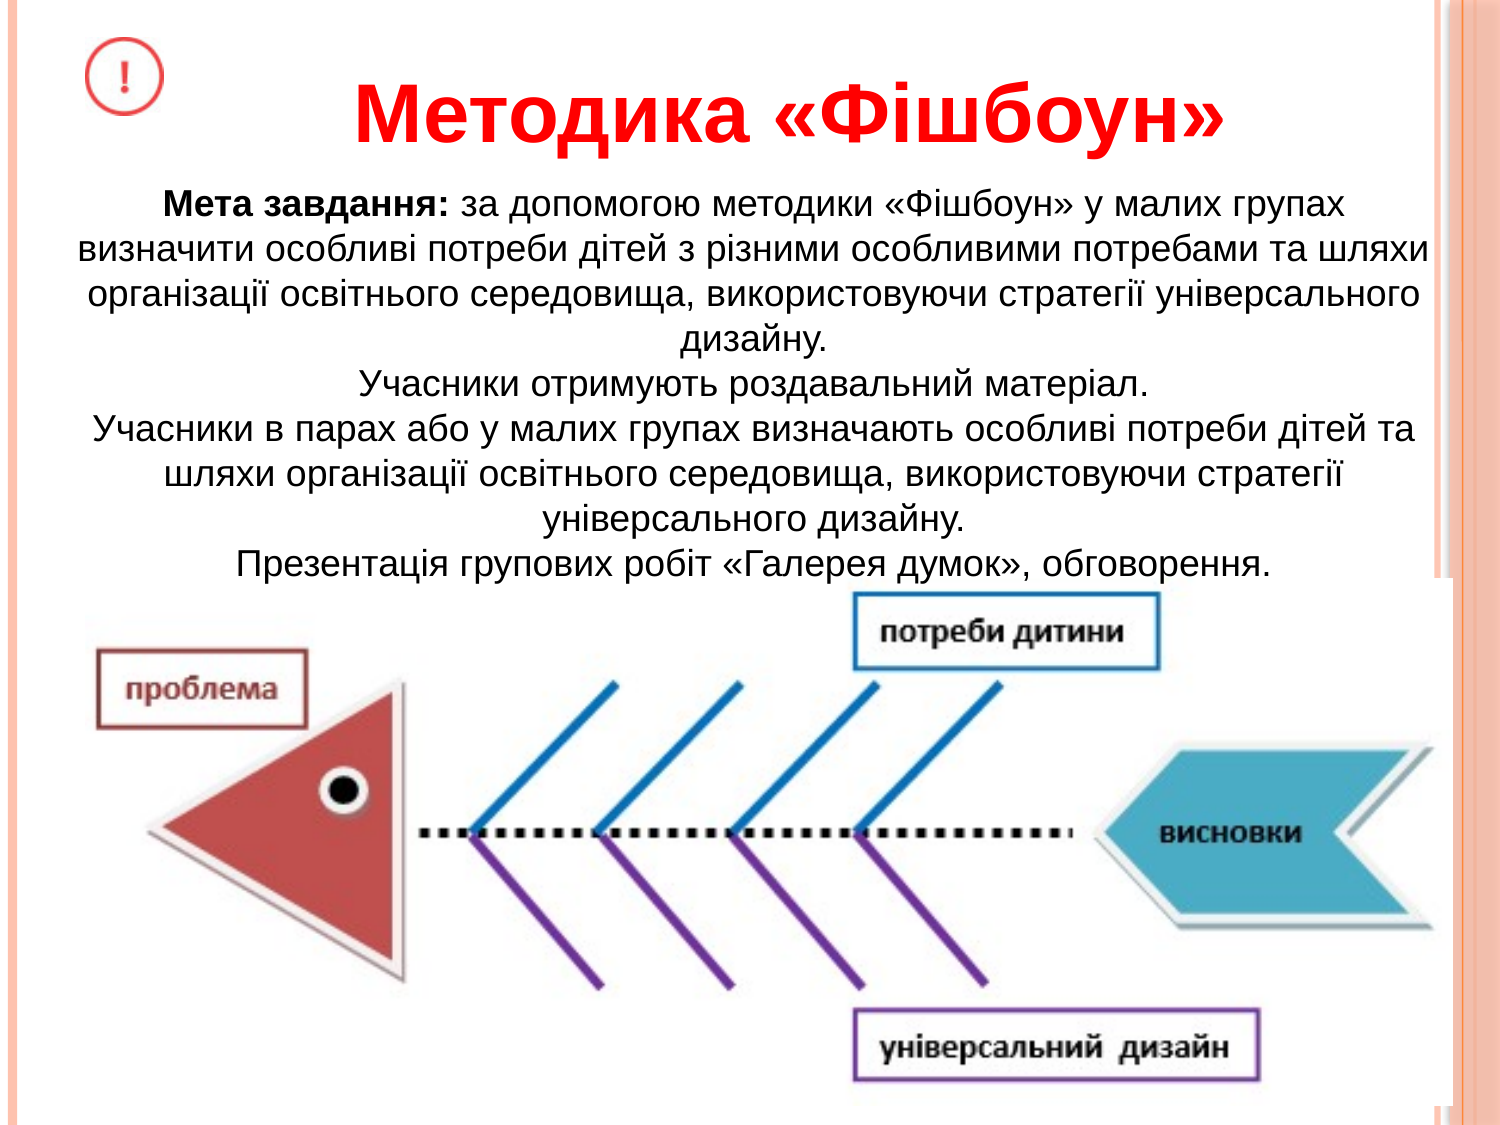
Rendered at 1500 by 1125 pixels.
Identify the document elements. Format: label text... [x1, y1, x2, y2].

picture [84, 36, 164, 117]
picture [84, 578, 1453, 1107]
text_box Методика «Фішбоун» [163, 51, 1418, 167]
text_box Мета завдання: за допомогою методики «Фішбоун» у малих групах визначити особливі потреби дітей з різними особливими потребами та шляхи організації освітнього середовища, використовуючи стратегії універсального дизайну. Учасники отримують роздавальний матеріал. Учасники в парах або у малих групах визначають особливі потреби дітей та шляхи організації освітнього середовища, використовуючи стратегії універсального дизайну. Презентація групових робіт «Галерея думок», обговорення. [61, 171, 1447, 591]
